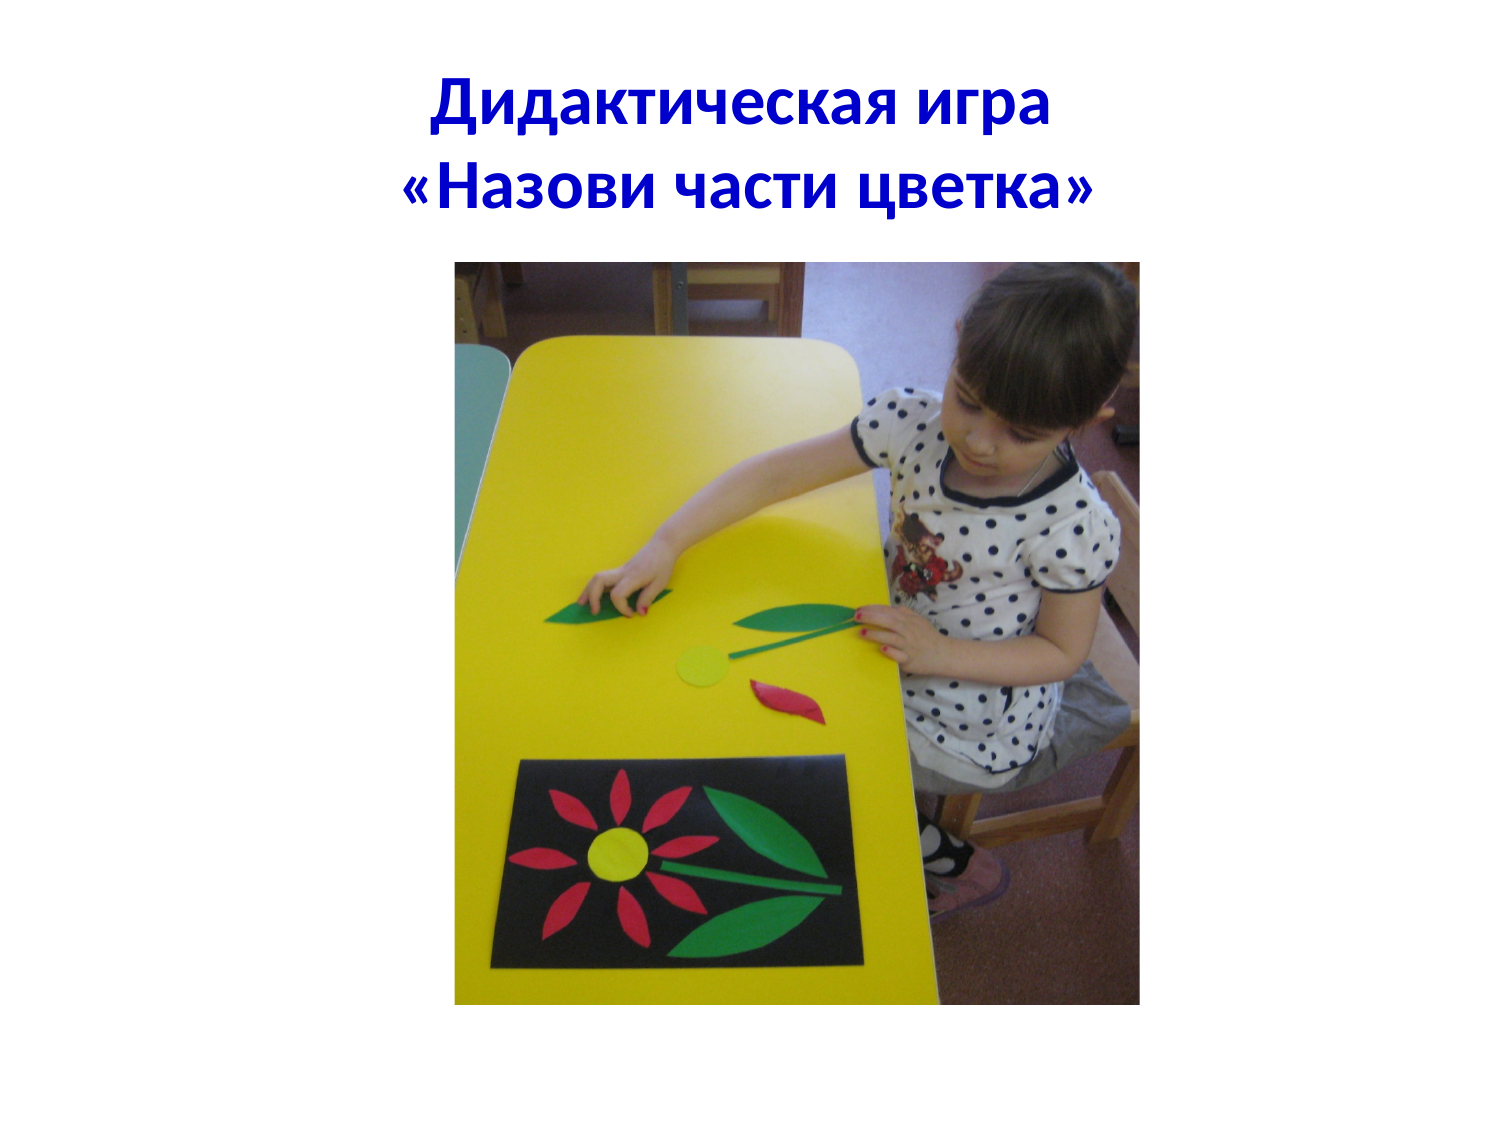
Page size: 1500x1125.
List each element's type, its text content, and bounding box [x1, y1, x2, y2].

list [454, 262, 1140, 1006]
title Дидактическая игра «Назови части цветка» [75, 45, 1425, 232]
